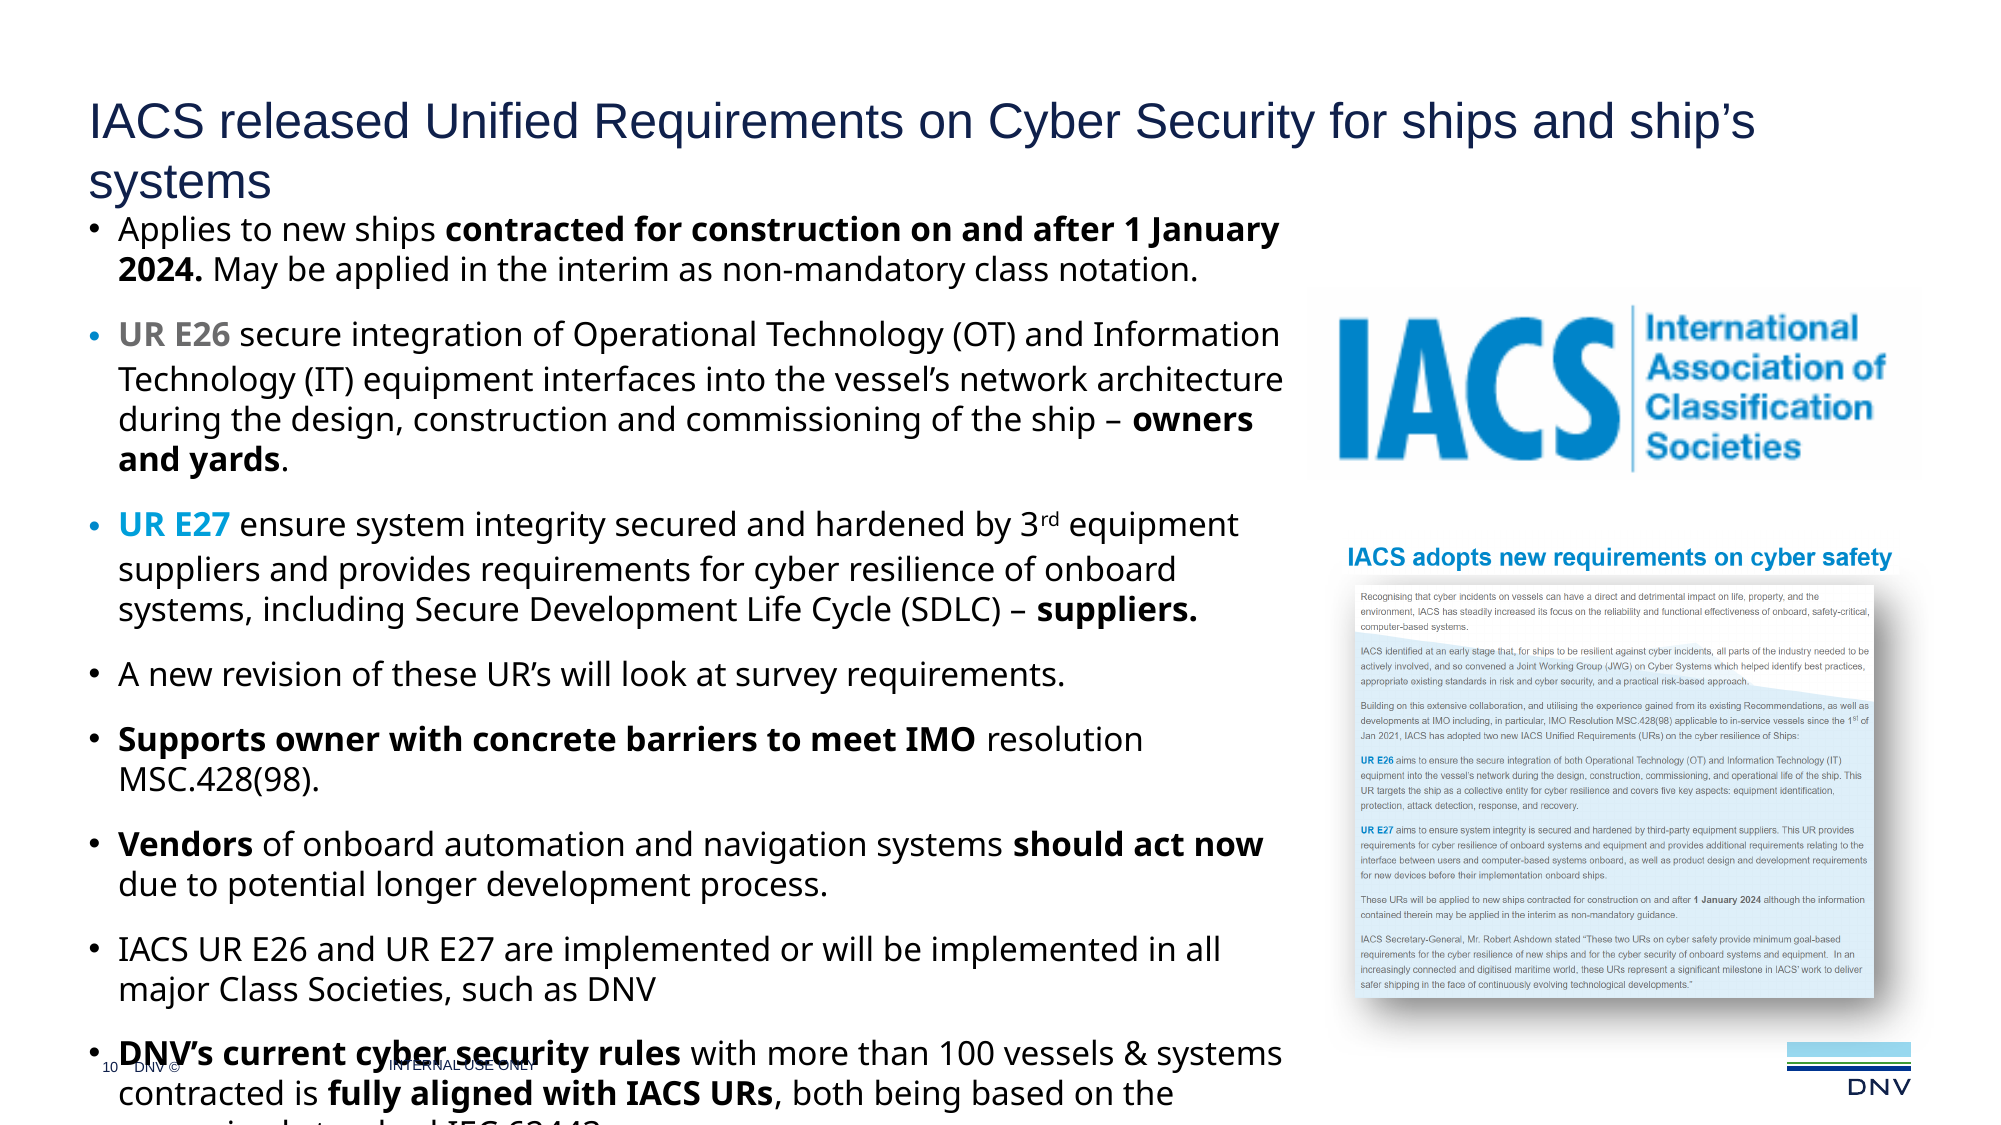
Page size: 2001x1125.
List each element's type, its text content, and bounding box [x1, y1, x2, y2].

picture [1342, 530, 1900, 575]
picture [1306, 287, 1922, 481]
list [1354, 585, 1874, 999]
list Applies to new ships contracted for construction on and after 1 January 2024. May be applied in the interim as non-mandatory class notation. UR E26 secure integration of Operational Technology (OT) and Information Technology (IT) equipment interfaces into the vessel’s network architecture during the design, construction and commissioning of the ship – owners and yards. UR E27 ensure system integrity secured and hardened by 3rd equipment suppliers and provides requirements for cyber resilience of onboard systems, including Secure Development Life Cycle (SDLC) – suppliers. A new revision of these UR’s will look at survey requirements. Supports owner with concrete barriers to meet IMO resolution MSC.428(98). Vendors of onboard automation and navigation systems should act now due to potential longer development process. IACS UR E26 and UR E27 are implemented or will be implemented in all major Class Societies, such as DNV DNV’s current cyber security rules with more than 100 vessels & systems contracted is fully aligned with IACS URs, both being based on the recognized standard IEC 62443. [88, 208, 1308, 917]
slide_number 10 [102, 1057, 121, 1076]
title IACS released Unified Requirements on Cyber Security for ships and ship’s systems [88, 88, 1912, 185]
footer Internal use only [388, 1056, 1758, 1075]
